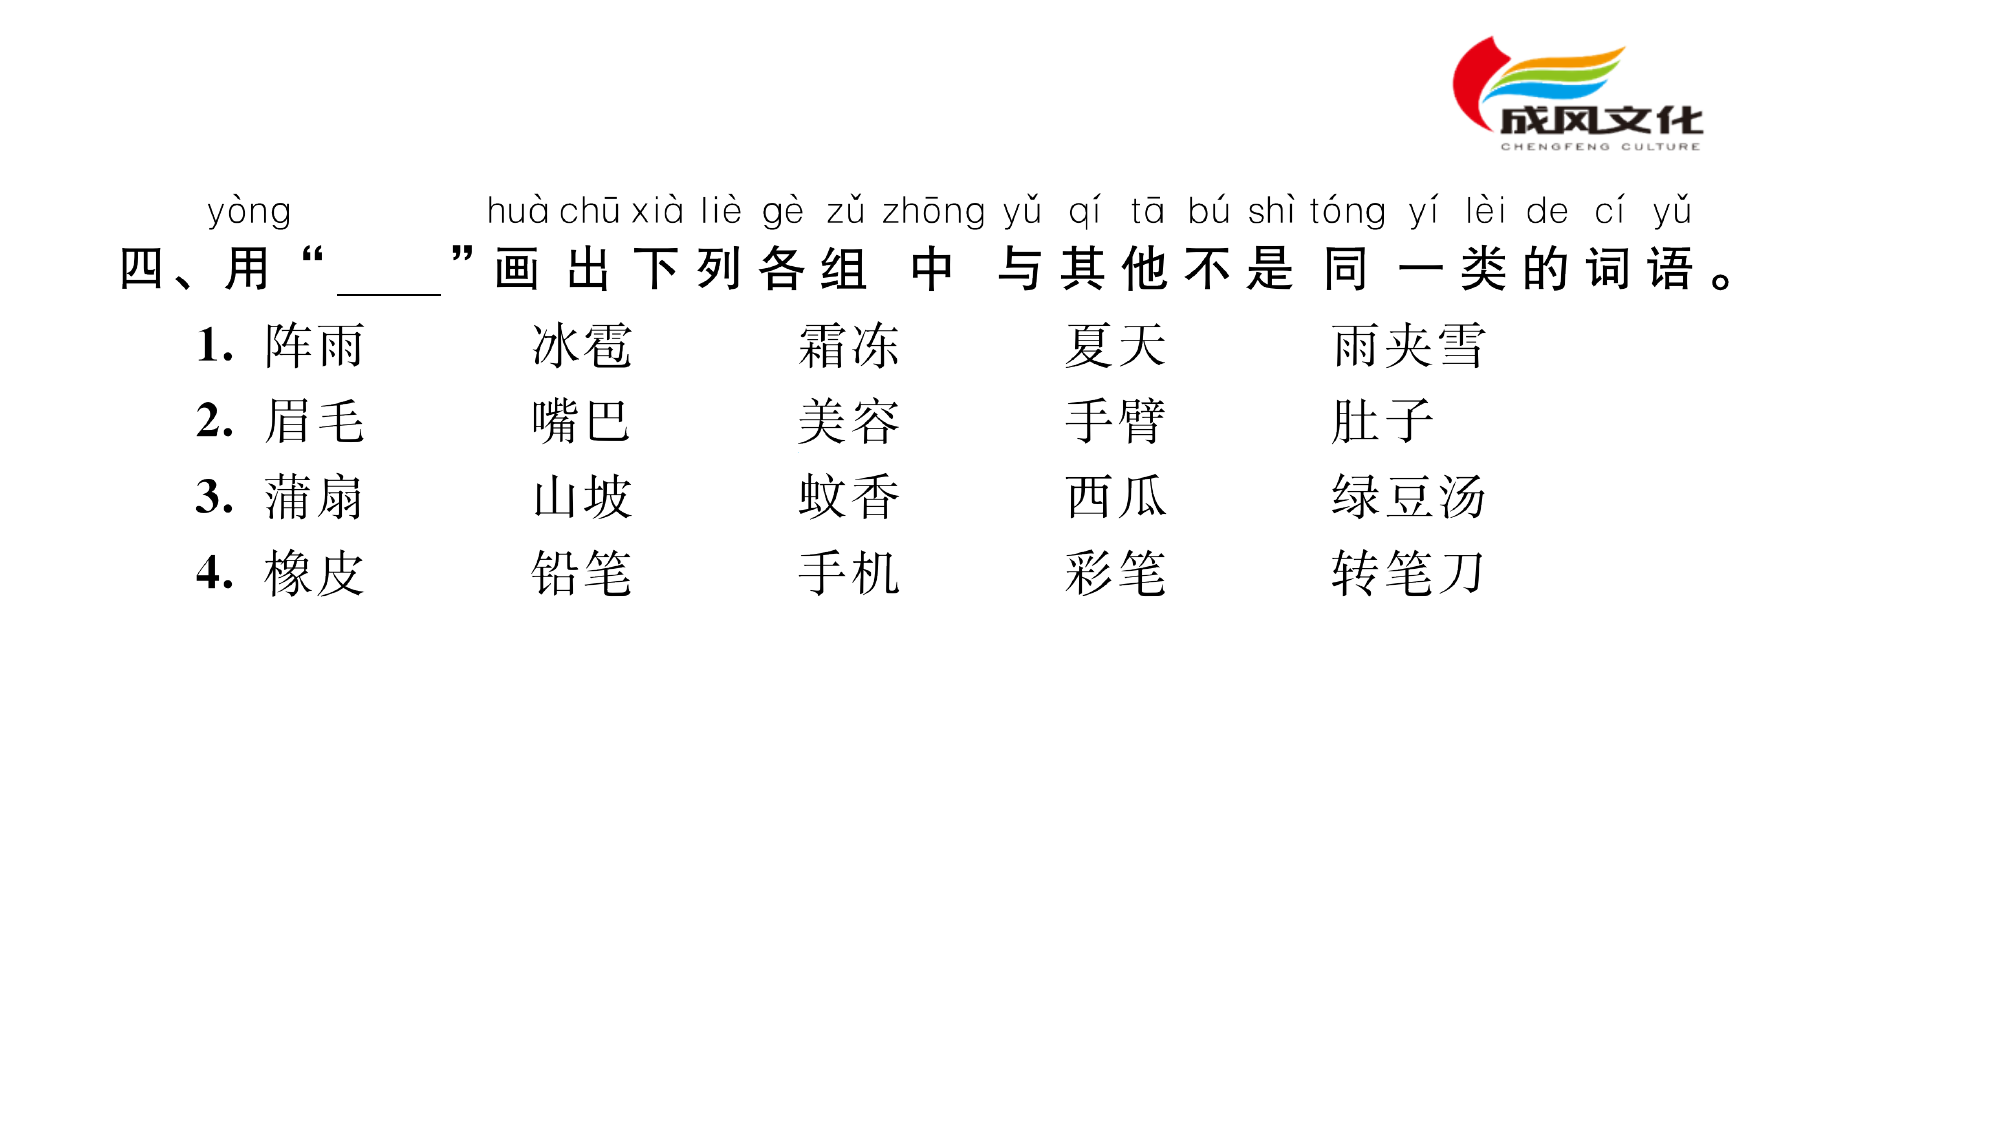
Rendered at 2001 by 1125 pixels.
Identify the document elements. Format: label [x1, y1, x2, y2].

picture [118, 30, 2001, 621]
